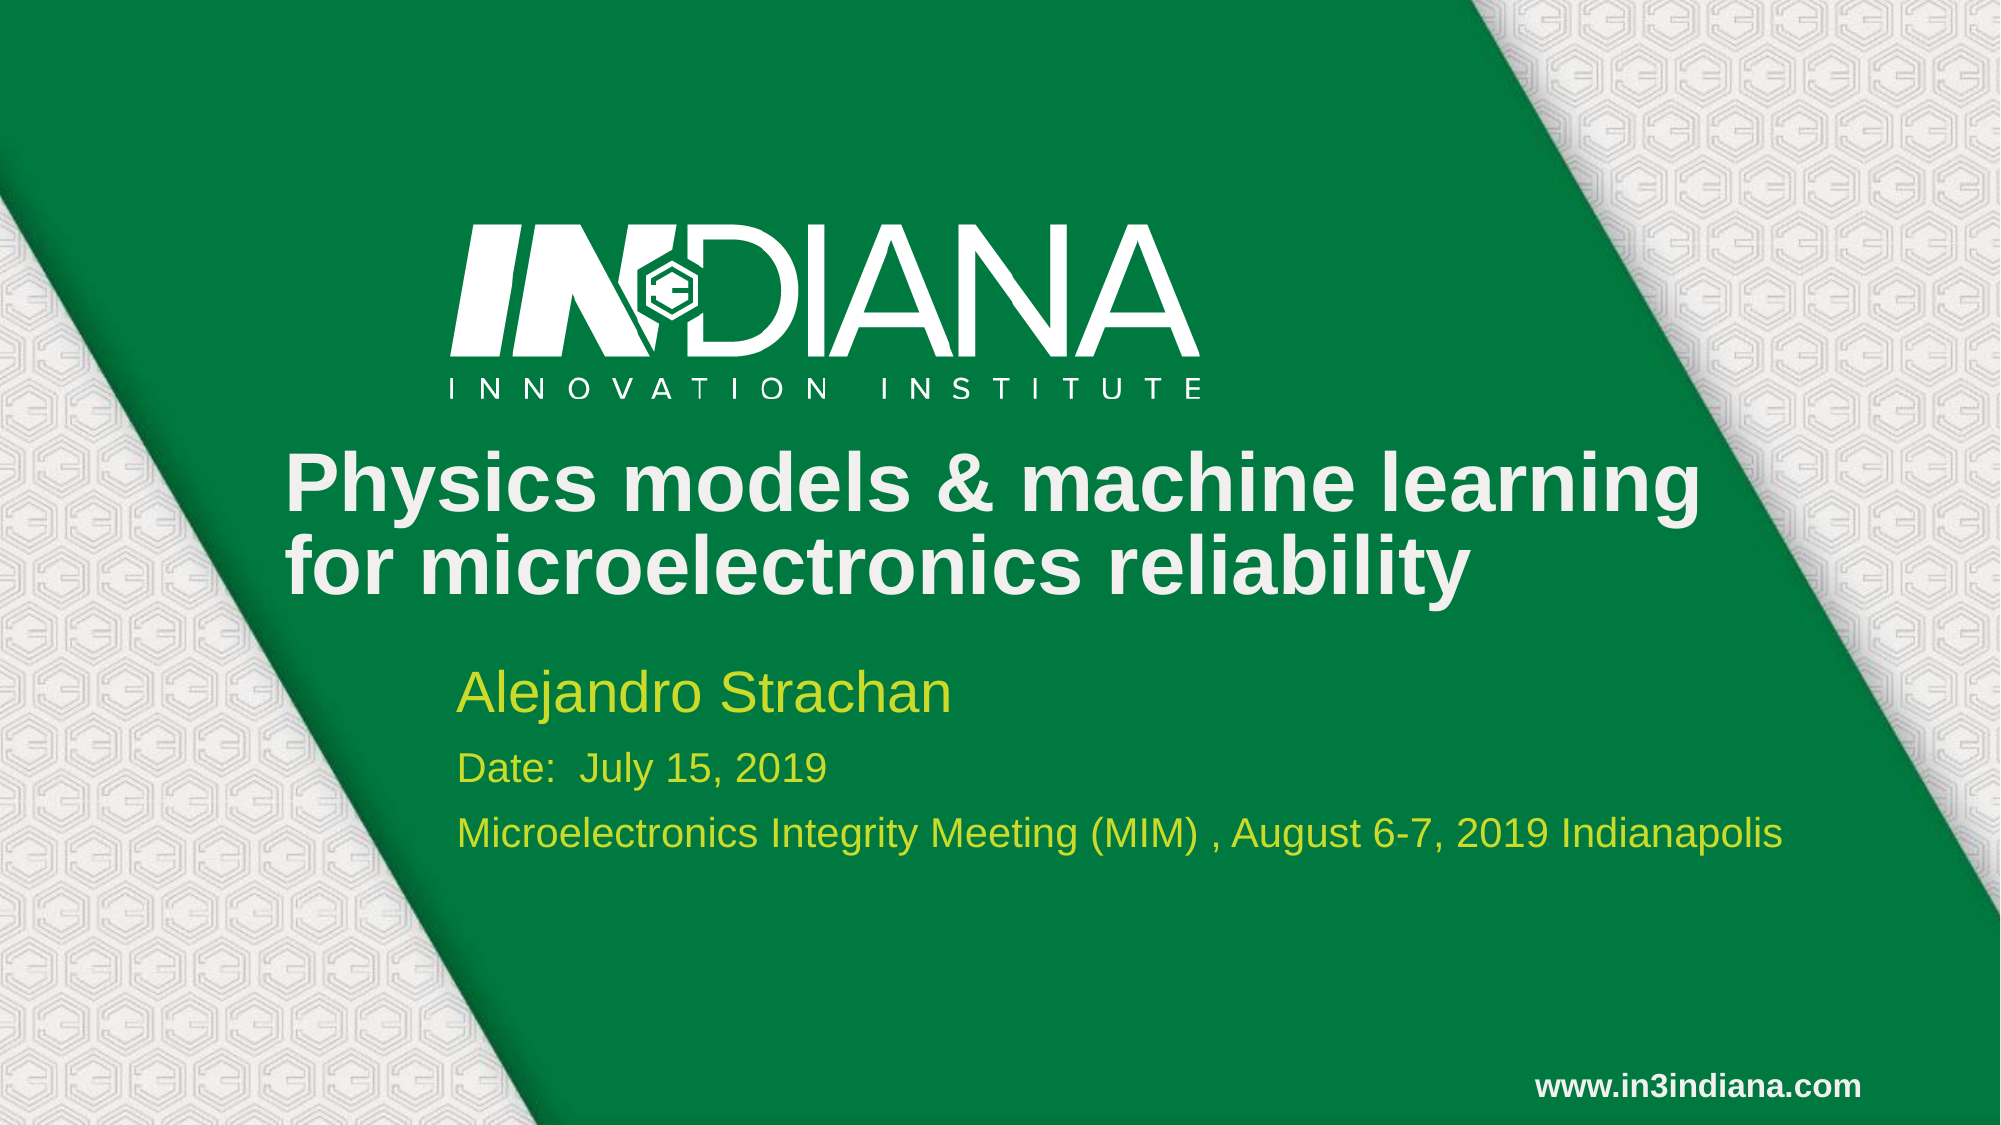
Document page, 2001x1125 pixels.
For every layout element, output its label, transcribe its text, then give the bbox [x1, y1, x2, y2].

title Physics models & machine learning for microelectronics reliability [269, 414, 1746, 612]
picture [0, 0, 2001, 1125]
subtitle Alejandro Strachan Date: July 15, 2019 Microelectronics Integrity Meeting (MIM) , August 6-7, 2019 Indianapolis [441, 662, 1846, 863]
